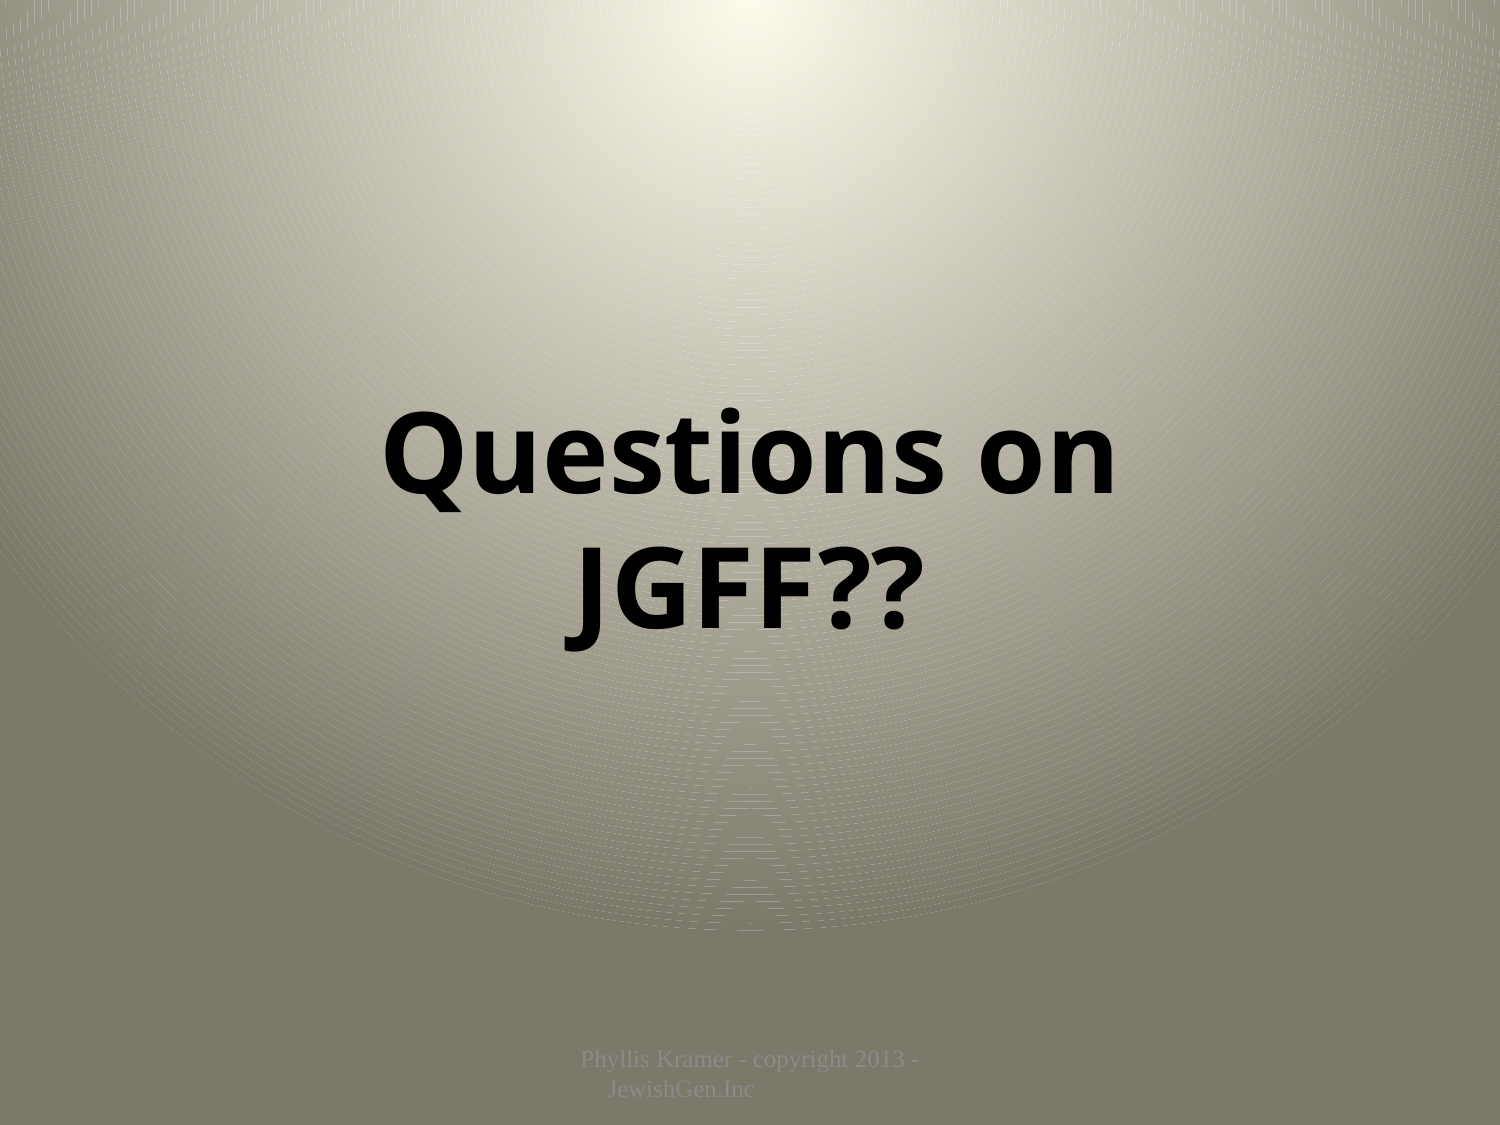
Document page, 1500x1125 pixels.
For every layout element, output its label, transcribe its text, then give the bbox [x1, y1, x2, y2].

title Questions on JGFF?? [75, 45, 1425, 988]
footer Phyllis Kramer - copyright 2013 - JewishGen.Inc [512, 1042, 988, 1103]
